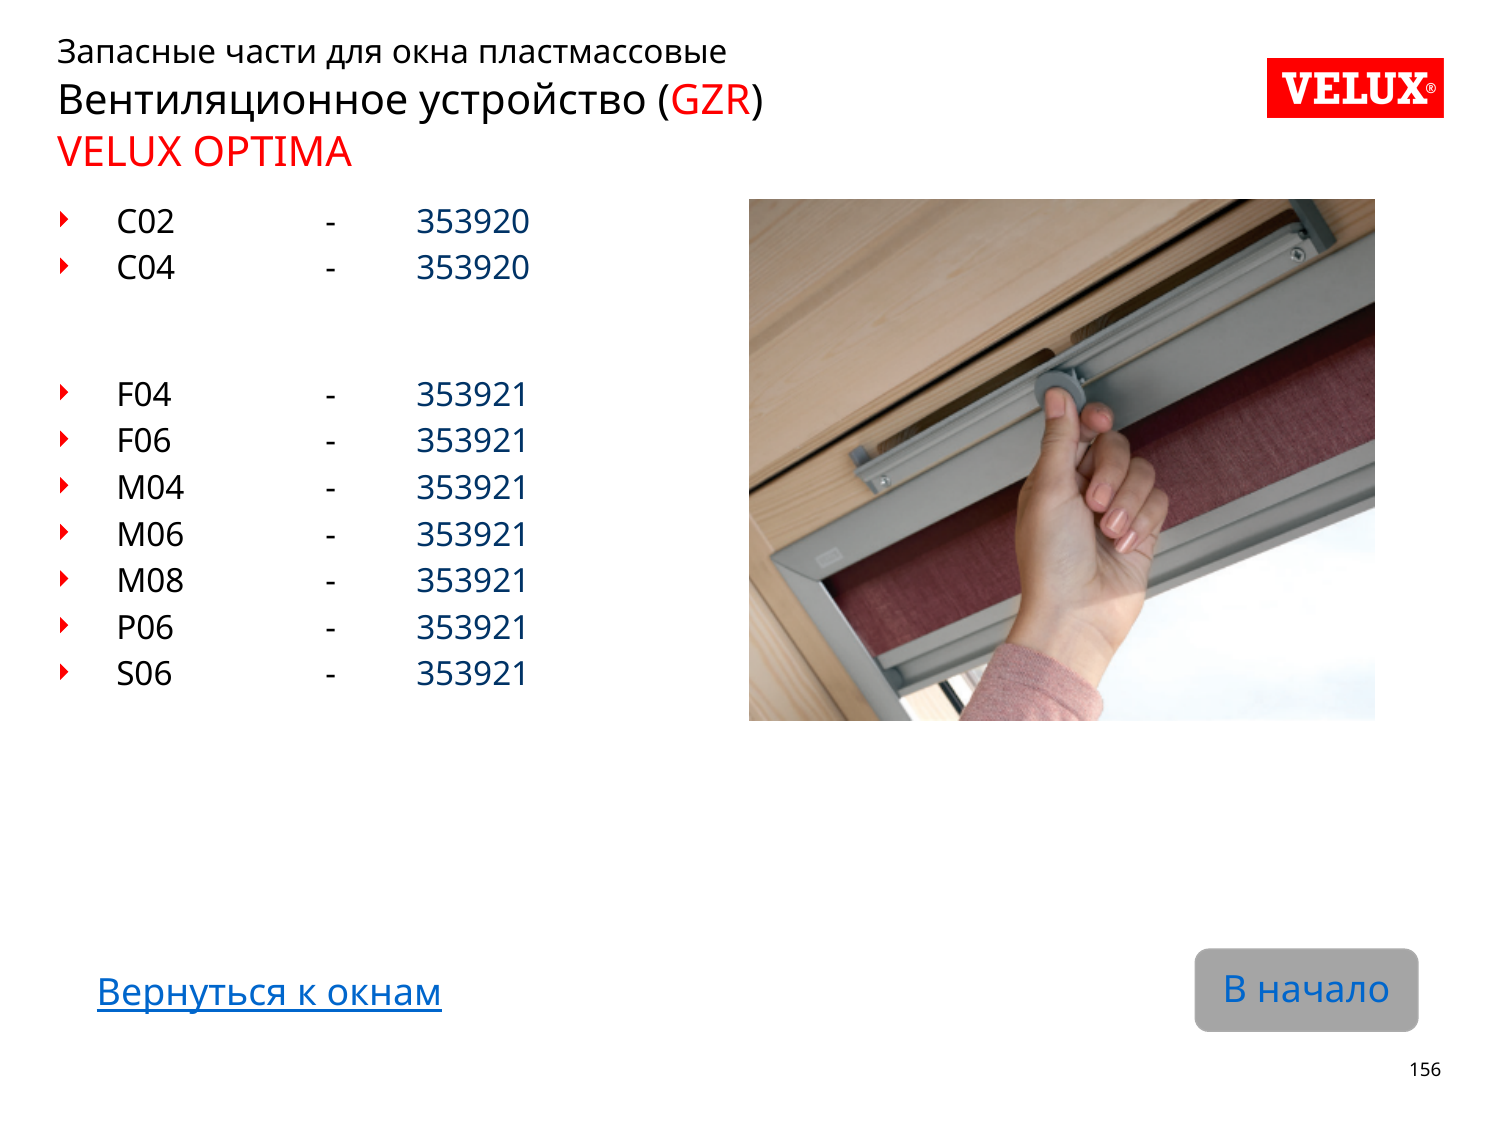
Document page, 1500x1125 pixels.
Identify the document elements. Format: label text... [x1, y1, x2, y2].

text_box В начало [1195, 949, 1418, 1032]
list C02 - 353920 C04 - 353920 F04 - 353921 F06 - 353921 M04 - 353921 M06 - 353921 M08 - 353921 P06 - 353921 S06 - 353921 [56, 199, 1442, 740]
title Запасные части для окна пластмассовые Вентиляционное устройство (GZR) VELUX OPTIMA [56, 27, 1211, 182]
text_box Вернуться к окнам [81, 960, 996, 1027]
picture [748, 199, 1375, 721]
slide_number 156 [1392, 1057, 1442, 1095]
picture [1267, 58, 1444, 118]
